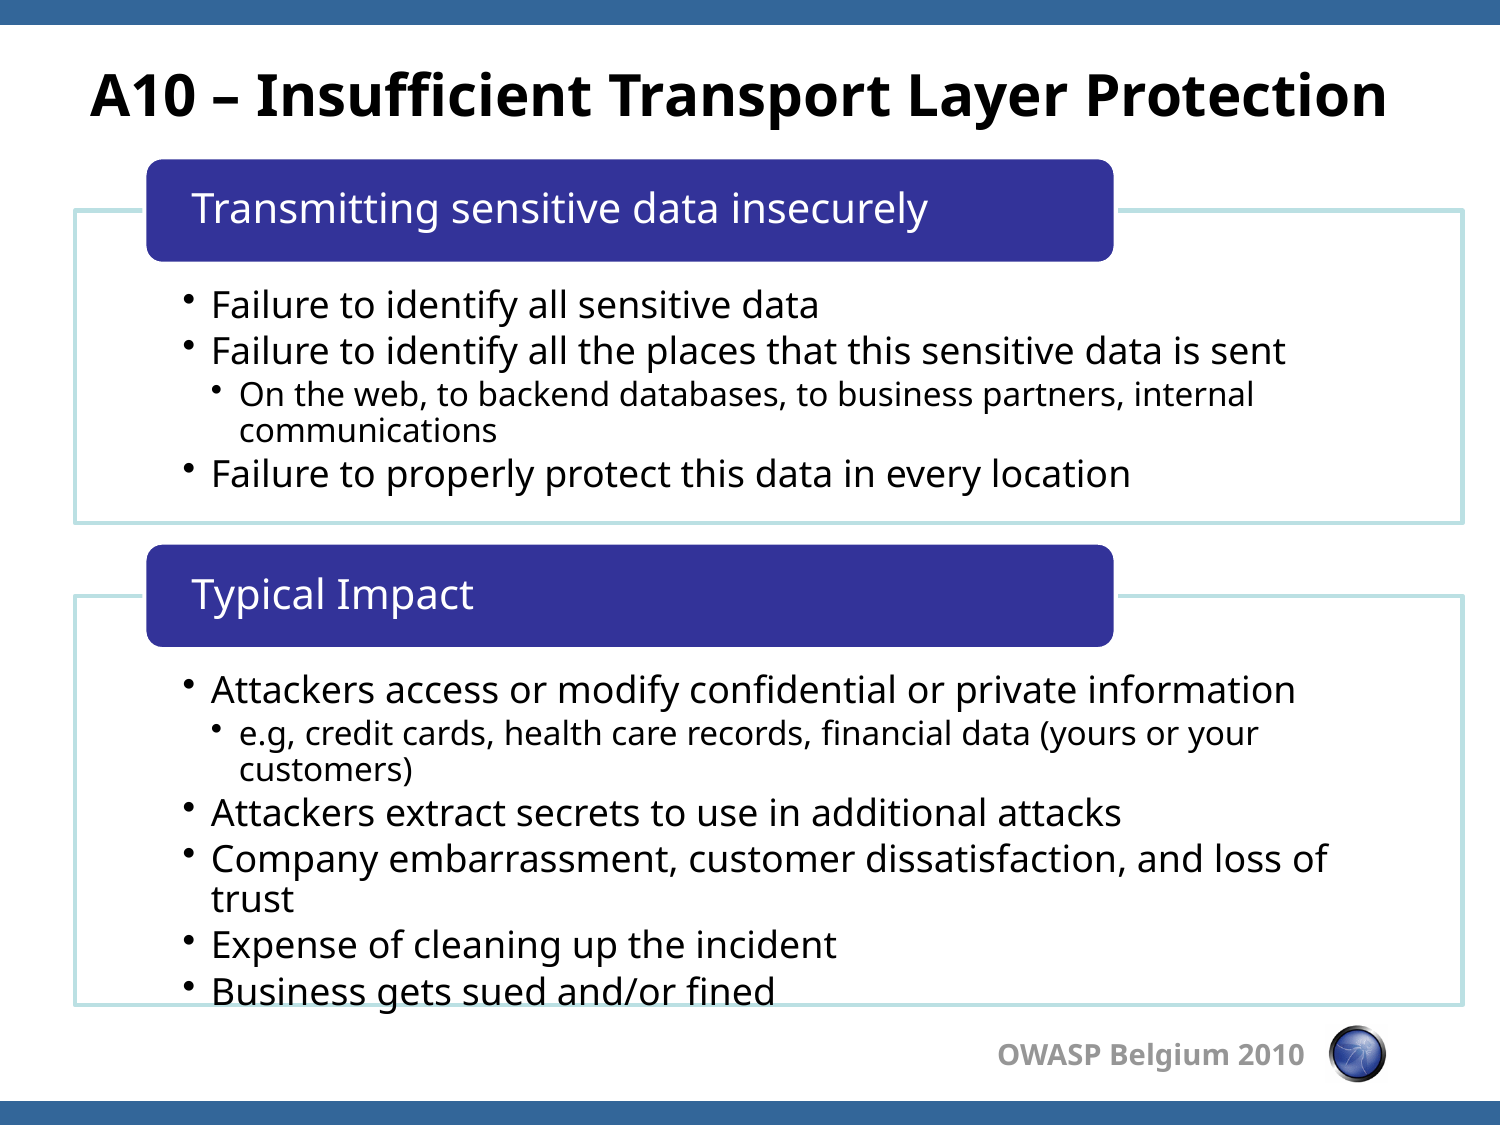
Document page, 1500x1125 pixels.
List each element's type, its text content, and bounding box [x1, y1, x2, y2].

picture [1325, 1024, 1388, 1083]
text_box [74, 149, 1463, 1013]
title A10 – Insufficient Transport Layer Protection [74, 27, 1426, 149]
